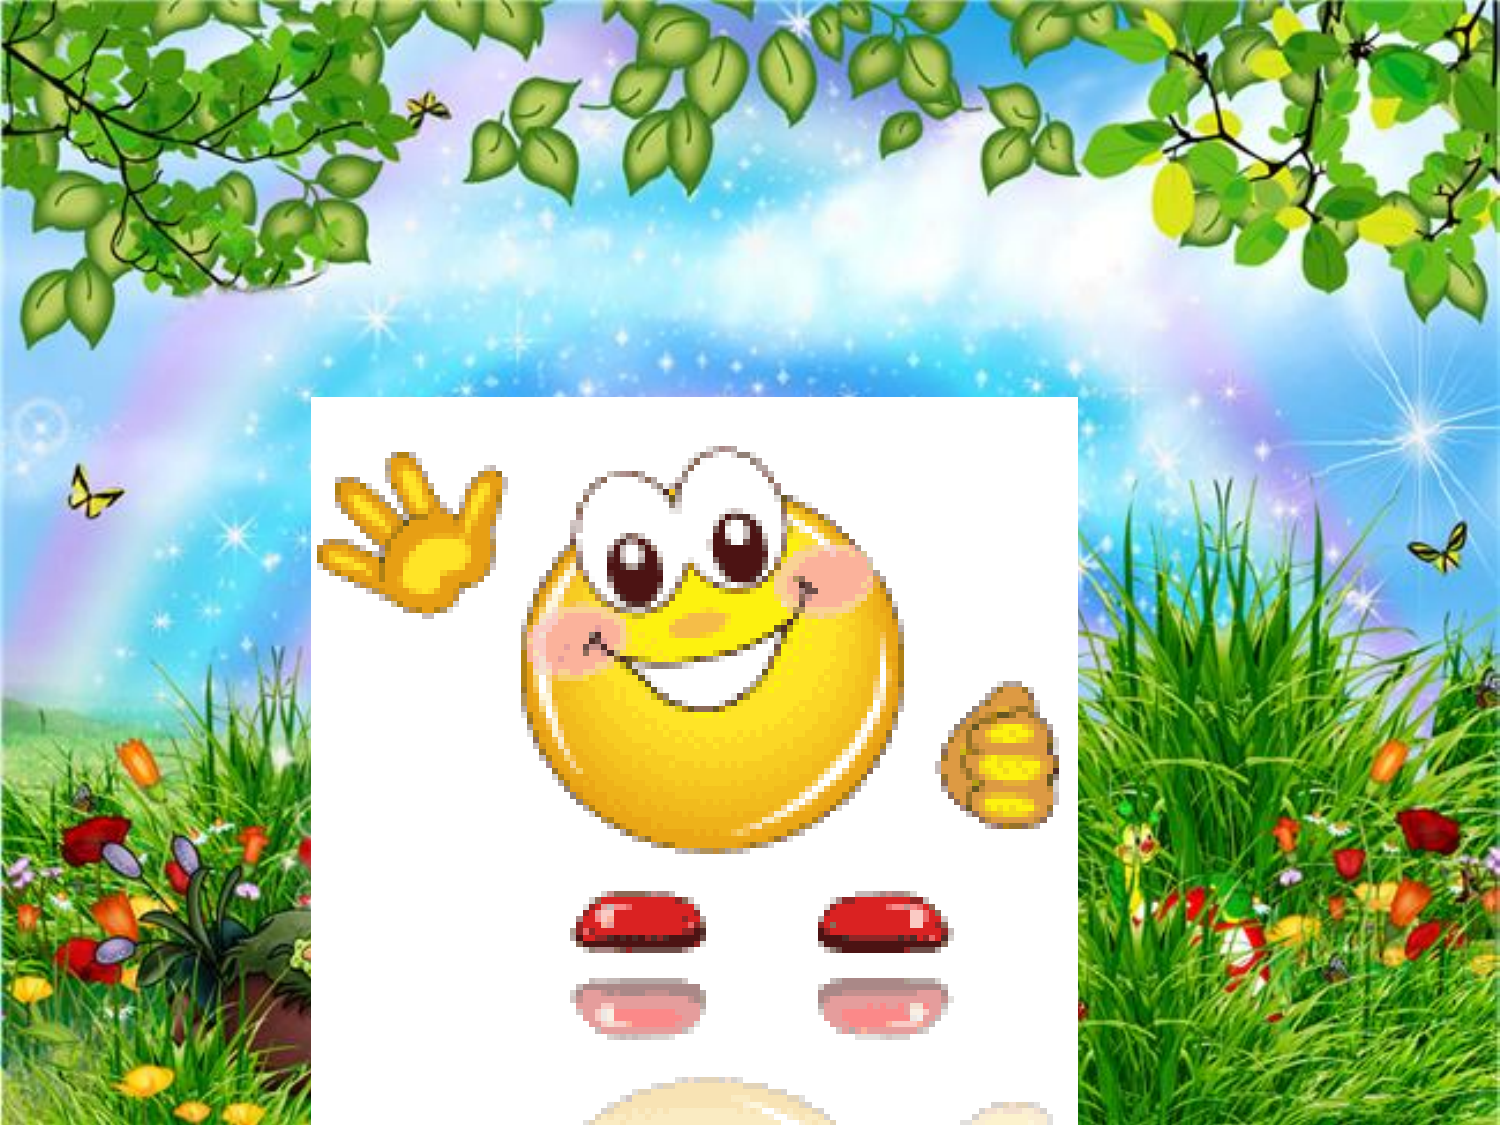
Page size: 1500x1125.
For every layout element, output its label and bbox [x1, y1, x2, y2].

picture [311, 396, 1079, 1125]
list [0, 0, 1500, 1125]
